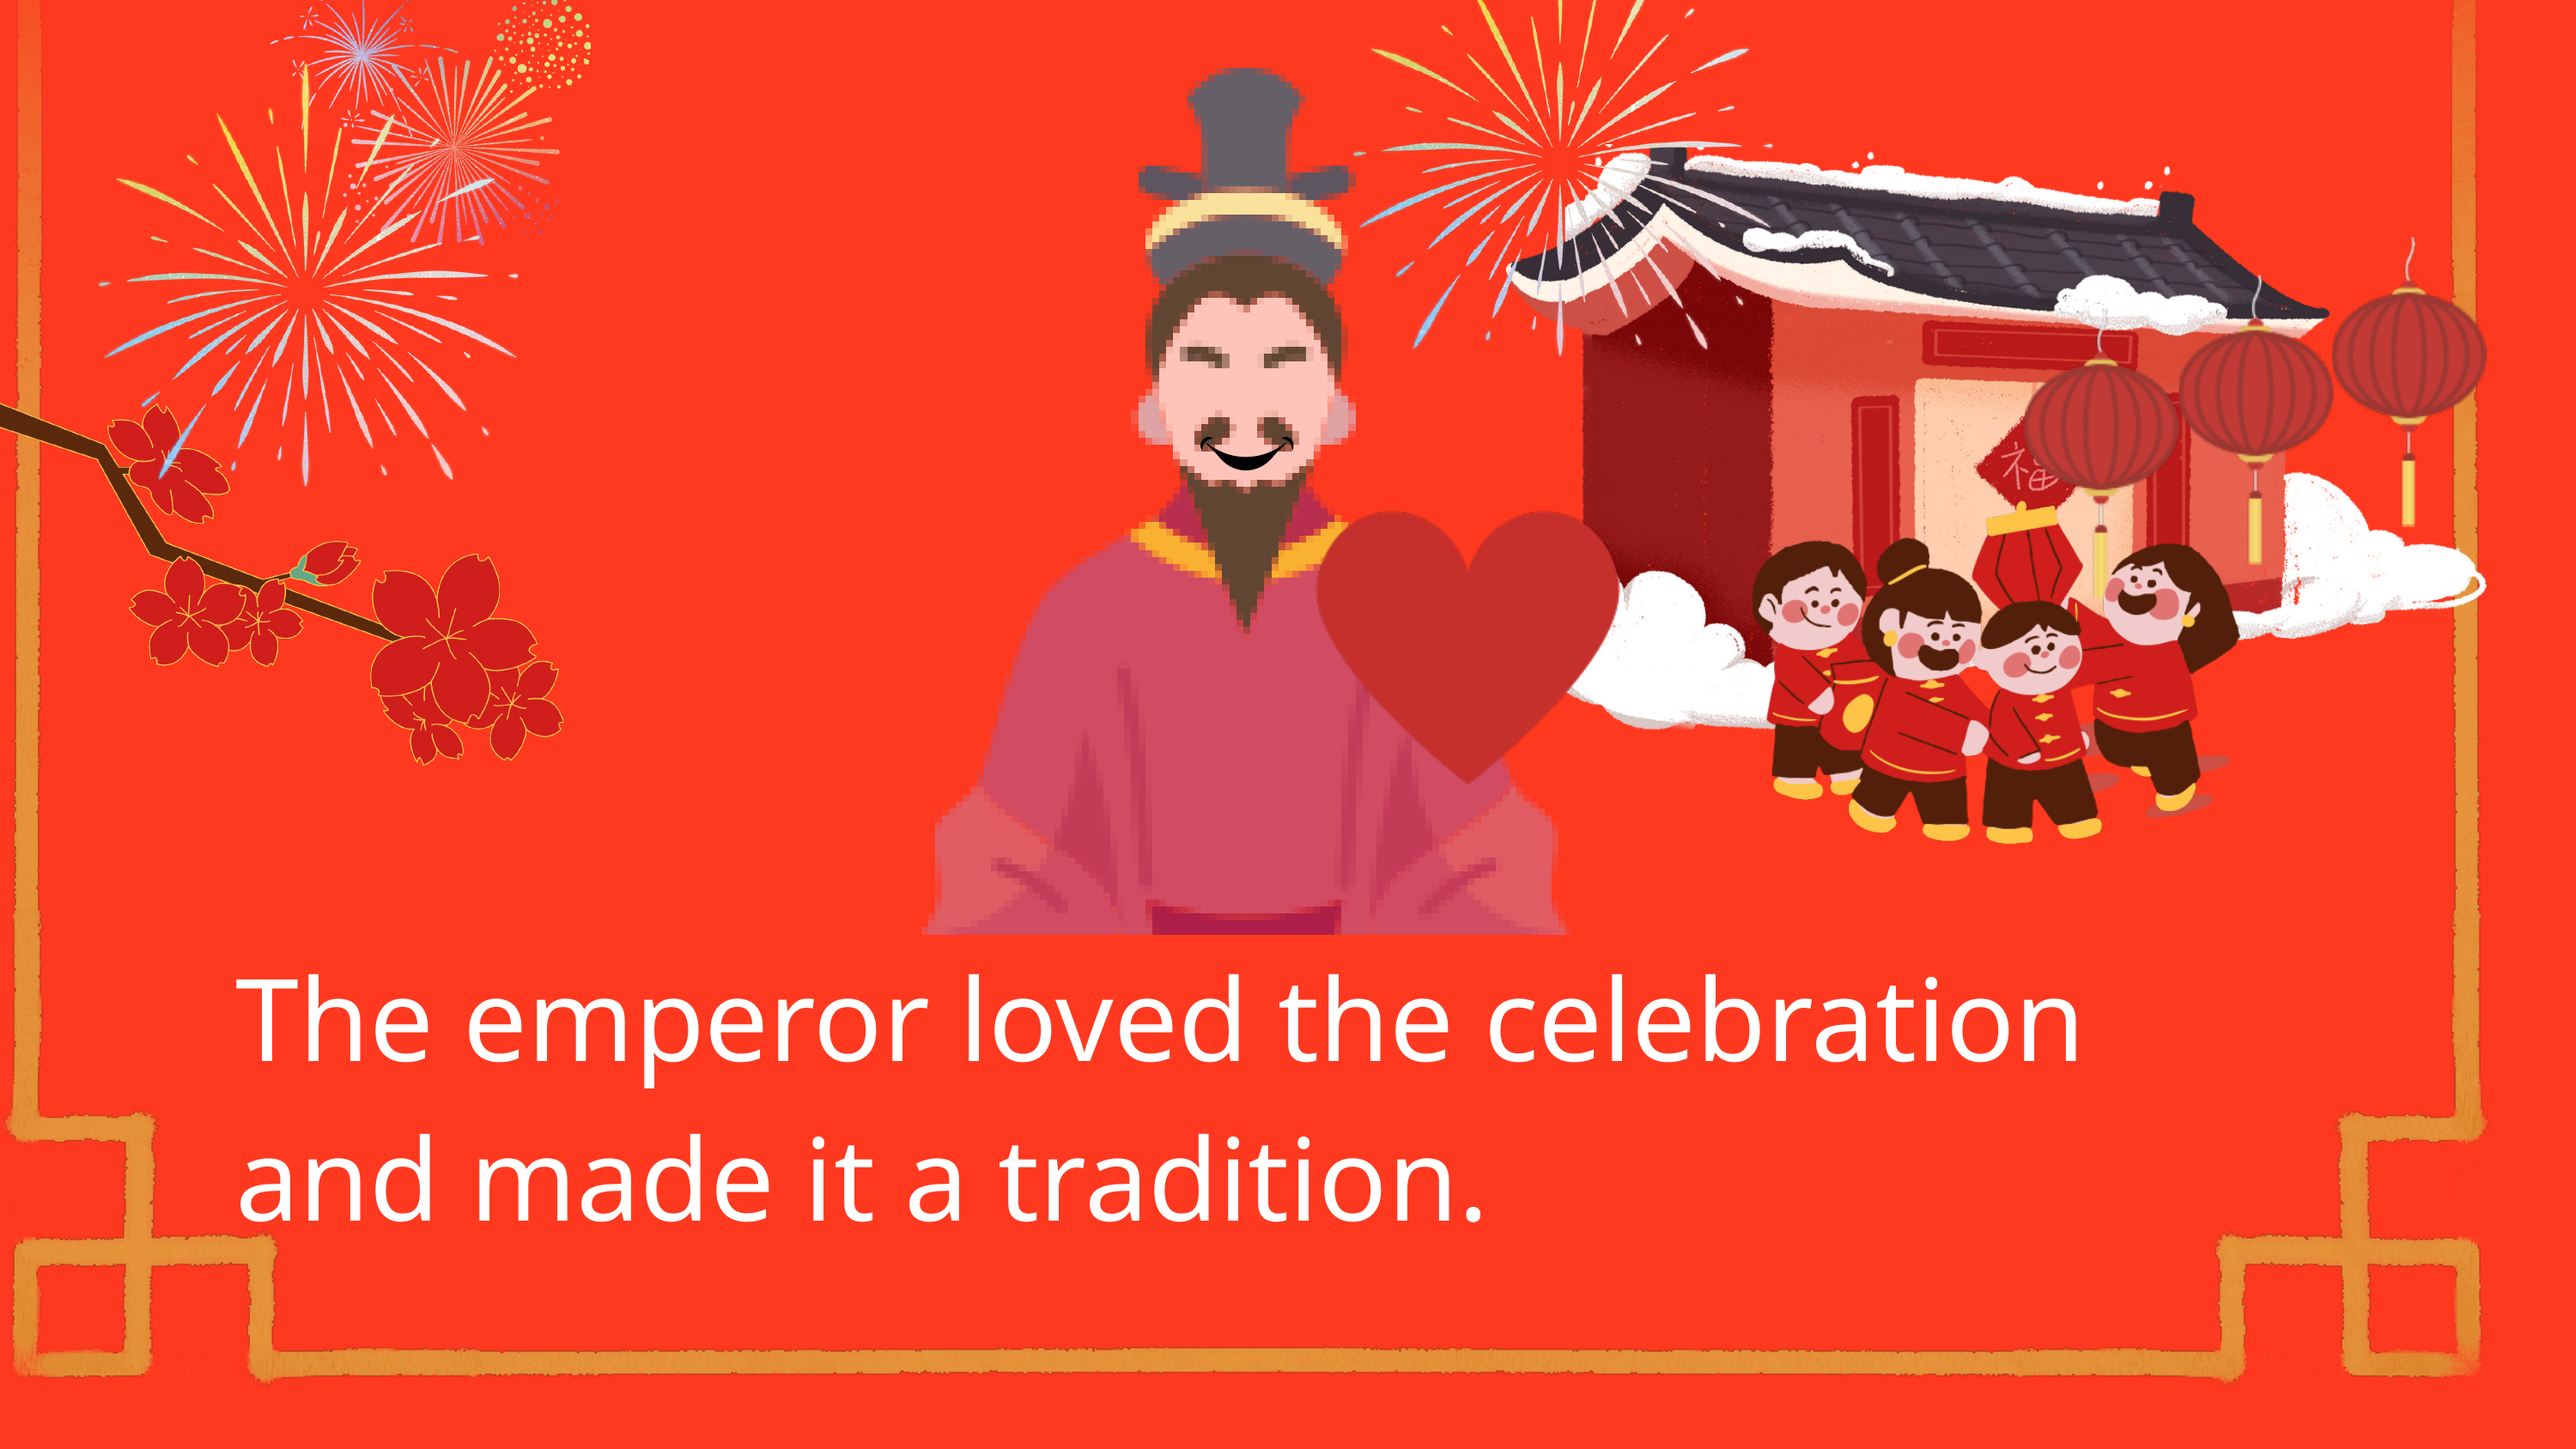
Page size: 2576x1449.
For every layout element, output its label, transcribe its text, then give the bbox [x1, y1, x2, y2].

text_box [2332, 237, 2487, 527]
text_box [95, 60, 521, 489]
text_box The emperor loved the celebration and made it a tradition. [235, 924, 2466, 1245]
text_box [0, 0, 2494, 1392]
text_box [1573, 144, 2487, 818]
text_box [2178, 275, 2334, 565]
text_box [2024, 308, 2179, 500]
text_box [0, 394, 564, 766]
text_box [270, 0, 592, 246]
text_box [921, 68, 1573, 924]
text_box [1303, 490, 1634, 785]
text_box [1200, 437, 1294, 470]
text_box [1752, 500, 2240, 846]
text_box [1350, 0, 1776, 359]
